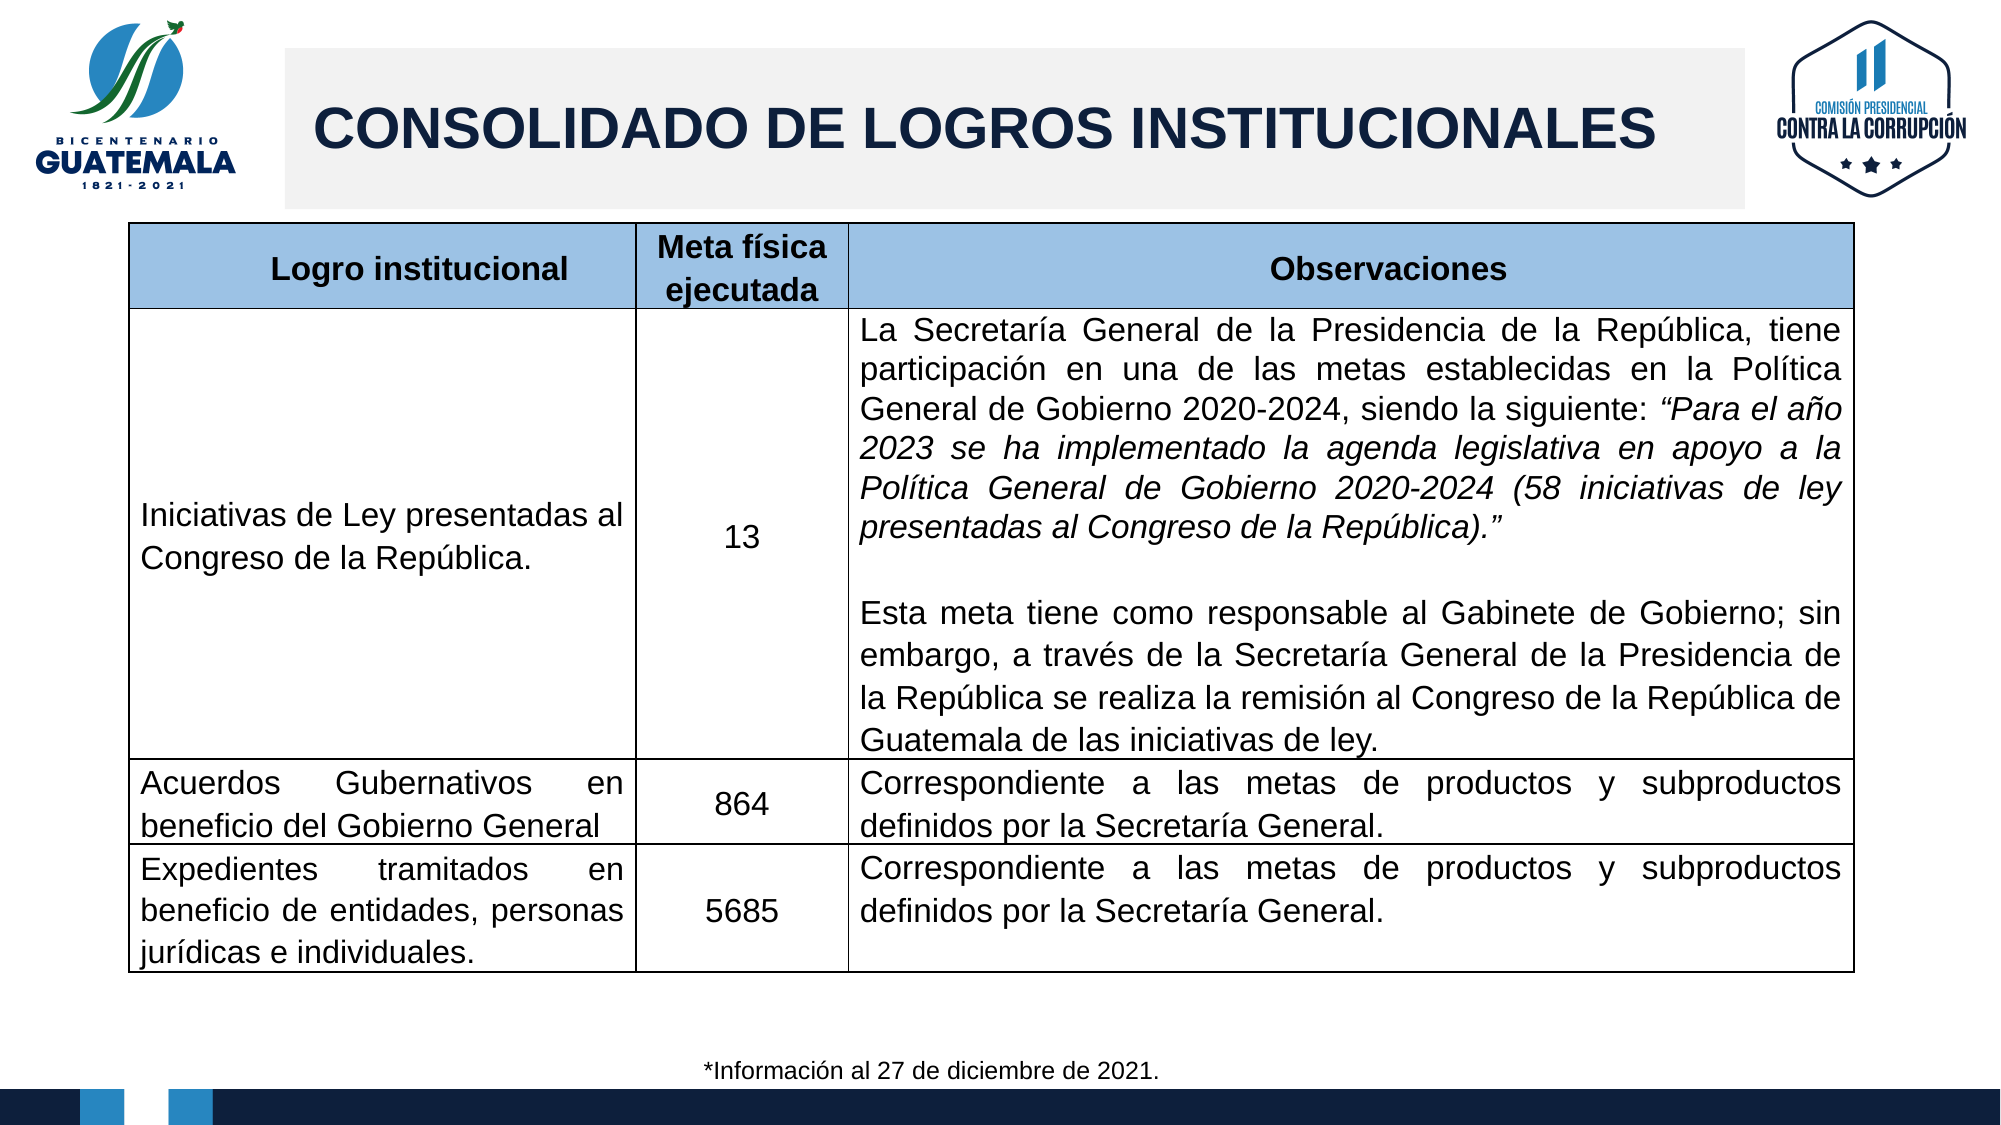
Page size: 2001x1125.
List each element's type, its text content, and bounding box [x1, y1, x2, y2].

table_header Observaciones [849, 224, 1853, 308]
picture [0, 0, 2001, 1125]
table_cell 13 [637, 309, 848, 758]
table_cell La Secretaría General de la Presidencia de la República, tiene participación en una de las metas establecidas en la Política General de Gobierno 2020-2024, siendo la siguiente: “Para el año 2023 se ha implementado la agenda legislativa en apoyo a la Política General de Gobierno 2020-2024 (58 iniciativas de ley presentadas al Congreso de la República).” Esta meta tiene como responsable al Gabinete de Gobierno; sin embargo, a través de la Secretaría General de la Presidencia de la República se realiza la remisión al Congreso de la República de Guatemala de las iniciativas de ley. [849, 309, 1853, 758]
table_cell 864 [637, 760, 848, 843]
table_cell Iniciativas de Ley presentadas al Congreso de la República. [130, 309, 635, 758]
table_header Logro institucional [130, 224, 635, 308]
text_box CONSOLIDADO DE LOGROS INSTITUCIONALES [298, 74, 1685, 185]
table_cell Expedientes tramitados en beneficio de entidades, personas jurídicas e individuales. [130, 845, 635, 971]
table_cell Correspondiente a las metas de productos y subproductos definidos por la Secretaría General. [849, 845, 1853, 971]
text_box *Información al 27 de diciembre de 2021. [613, 1032, 1177, 1092]
table_cell Correspondiente a las metas de productos y subproductos definidos por la Secretaría General. [849, 760, 1853, 843]
table_header Meta física ejecutada [637, 224, 848, 308]
table_cell 5685 [637, 845, 848, 971]
table_cell Acuerdos Gubernativos en beneficio del Gobierno General [130, 760, 635, 843]
